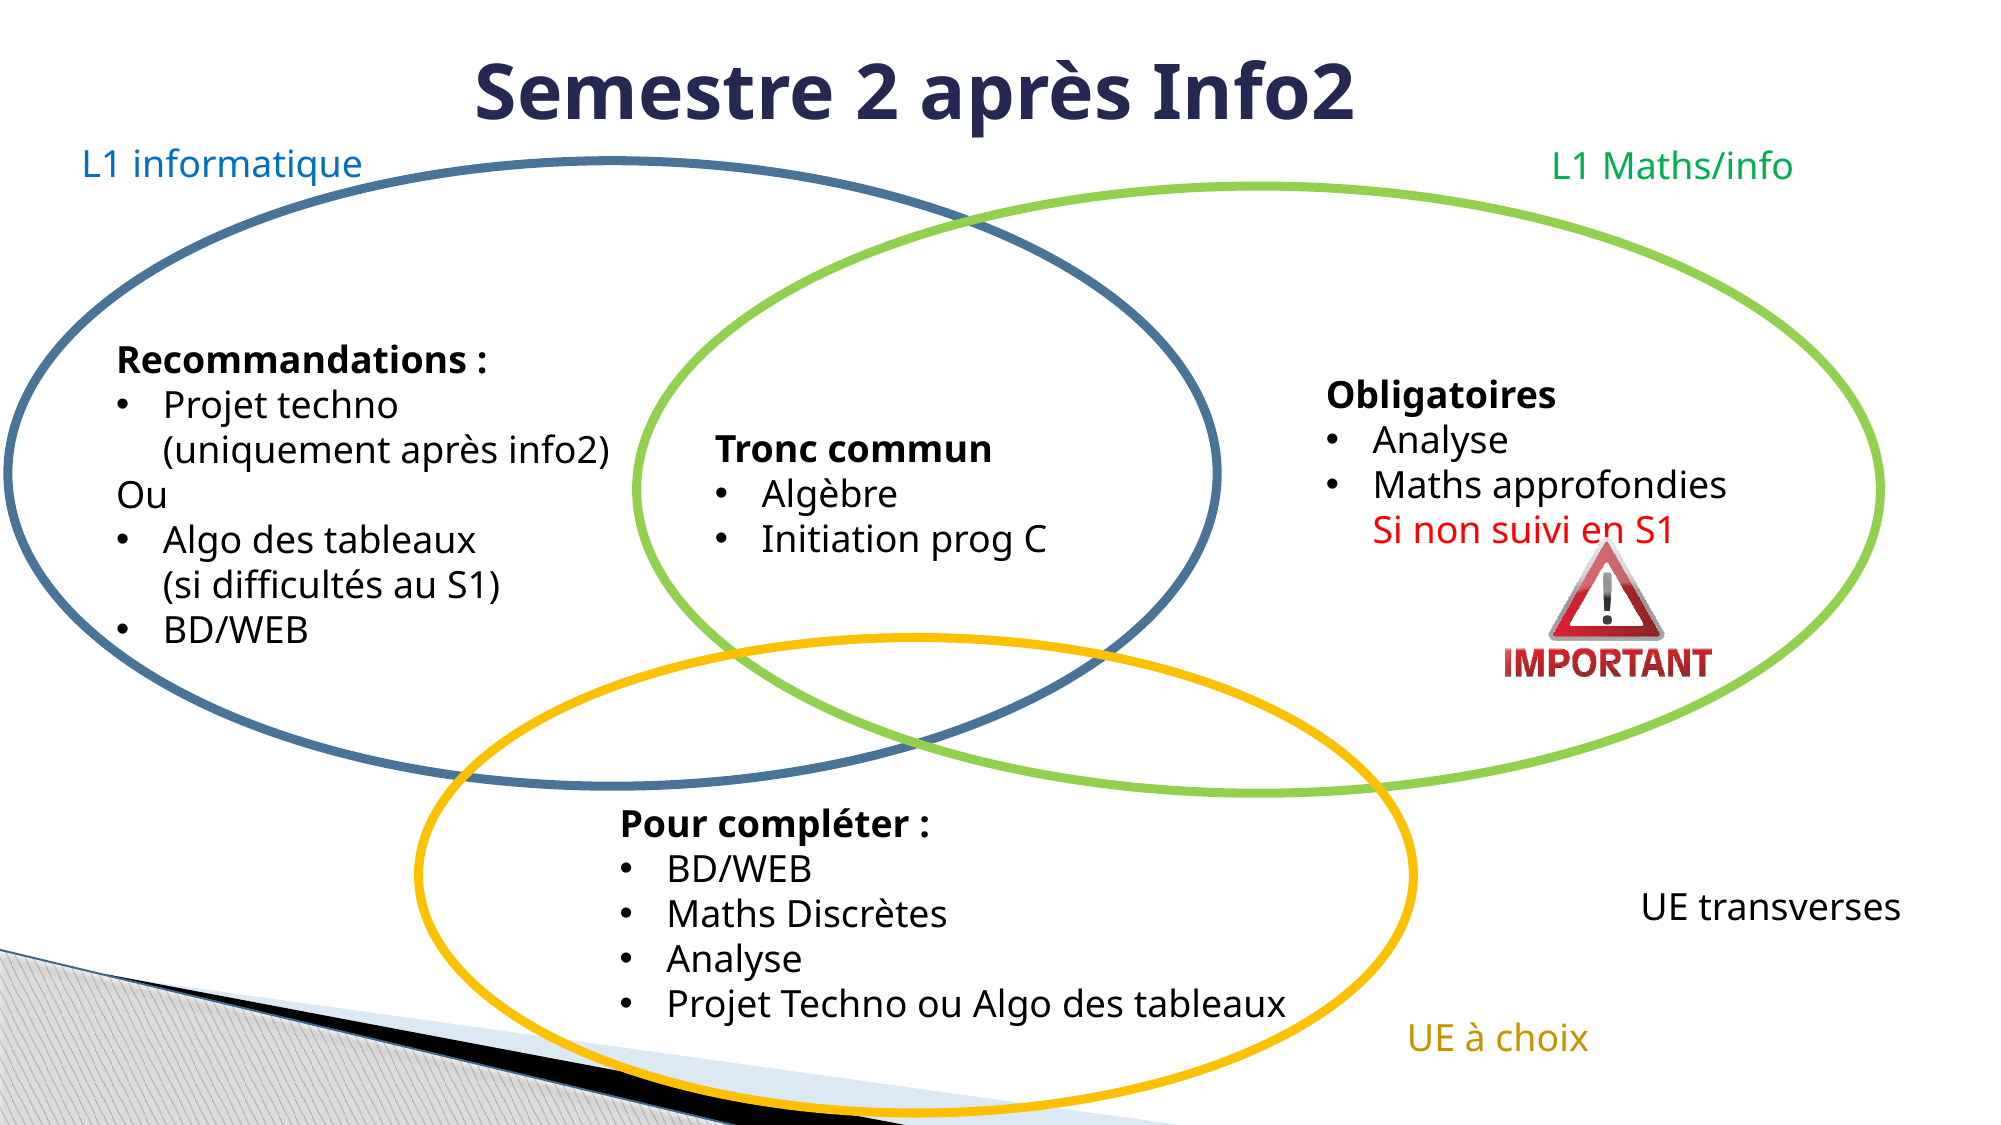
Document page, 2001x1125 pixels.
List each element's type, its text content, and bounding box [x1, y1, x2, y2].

text_box Recommandations : Projet techno (uniquement après info2) Ou Algo des tableaux (si difficultés au S1) BD/WEB [26, 328, 682, 659]
text_box [682, 181, 1885, 792]
text_box [414, 632, 1388, 1030]
text_box [3, 387, 26, 560]
text_box [117, 612, 723, 780]
text_box [70, 156, 969, 367]
text_box [640, 1078, 1192, 1118]
text_box Pour compléter : BD/WEB Maths Discrètes Analyse Projet Techno ou Algo des tableaux [529, 792, 1462, 1078]
picture [1505, 537, 1712, 677]
text_box L1 Maths/info [1461, 135, 1934, 195]
text_box L1 informatique [0, 132, 652, 193]
text_box Tronc commun Algèbre Initiation prog C [682, 417, 1285, 568]
title Semestre 2 après Info2 [467, 0, 1390, 182]
text_box UE transverses [1550, 875, 2000, 935]
text_box Obligatoires Analyse Maths approfondies Si non suivi en S1 [1236, 363, 1811, 559]
text_box UE à choix [1317, 1007, 1977, 1067]
